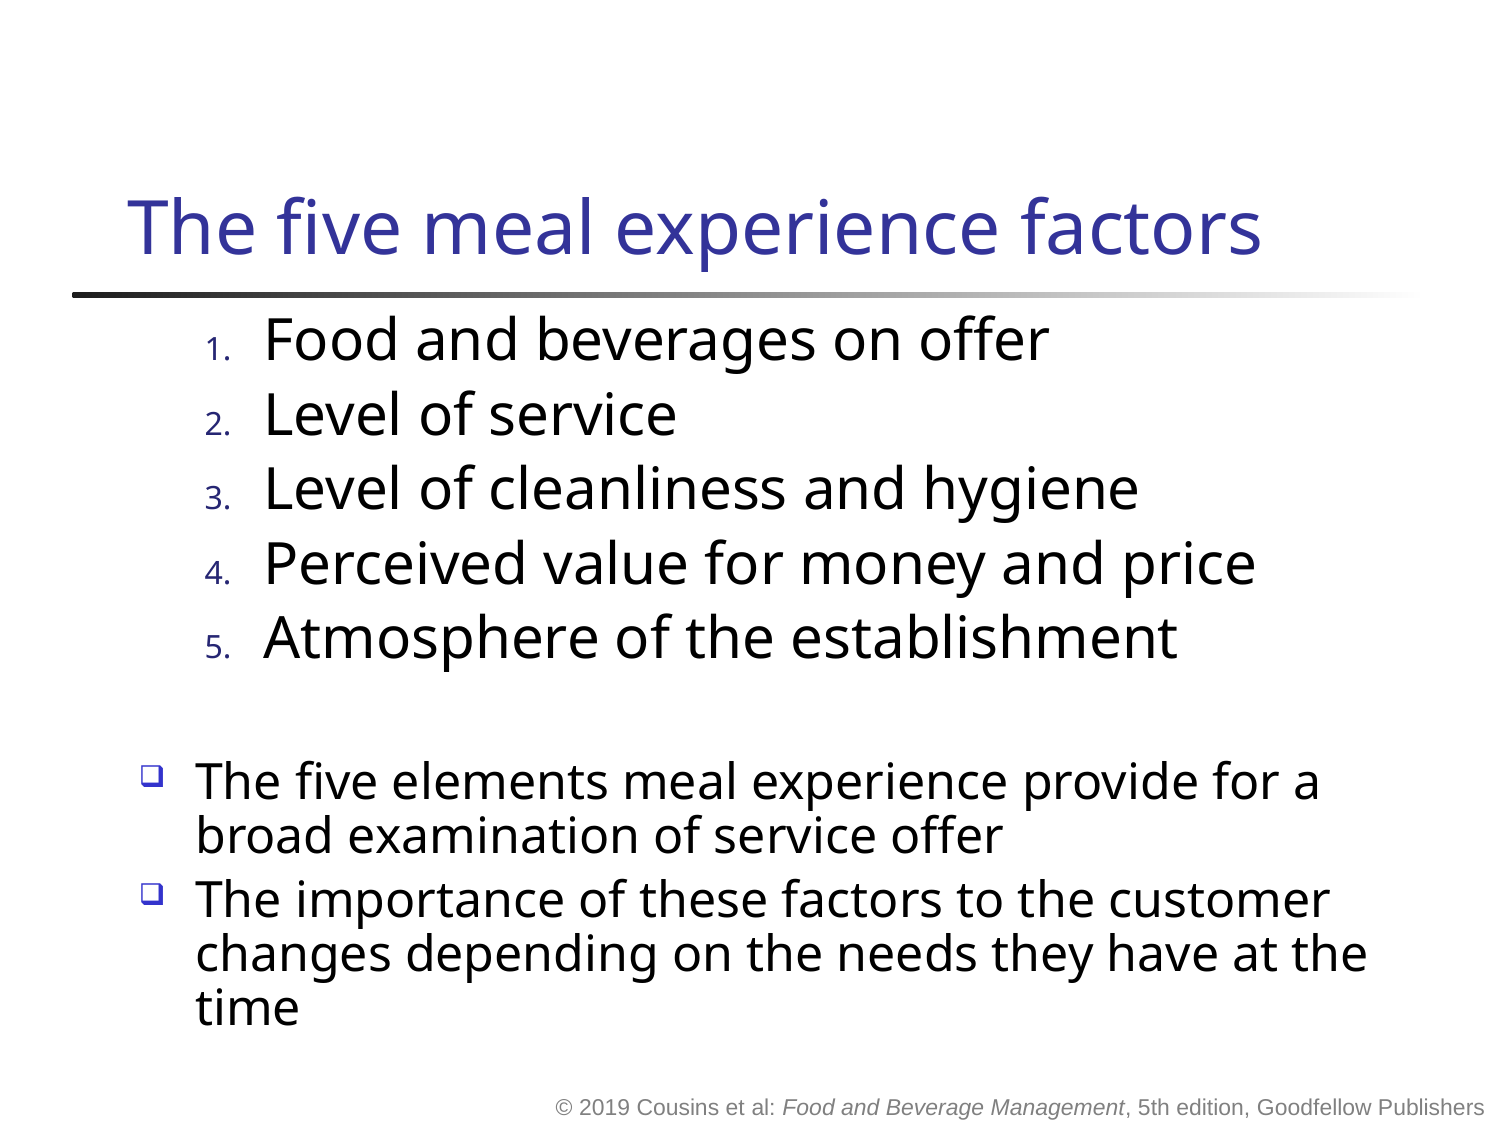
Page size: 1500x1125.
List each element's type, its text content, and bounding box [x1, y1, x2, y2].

list Food and beverages on offer Level of service Level of cleanliness and hygiene Perceived value for money and price Atmosphere of the establishment The five elements meal experience provide for a broad examination of service offer The importance of these factors to the customer changes depending on the needs they have at the time [123, 302, 1423, 1052]
title The five meal experience factors [112, 90, 1391, 278]
